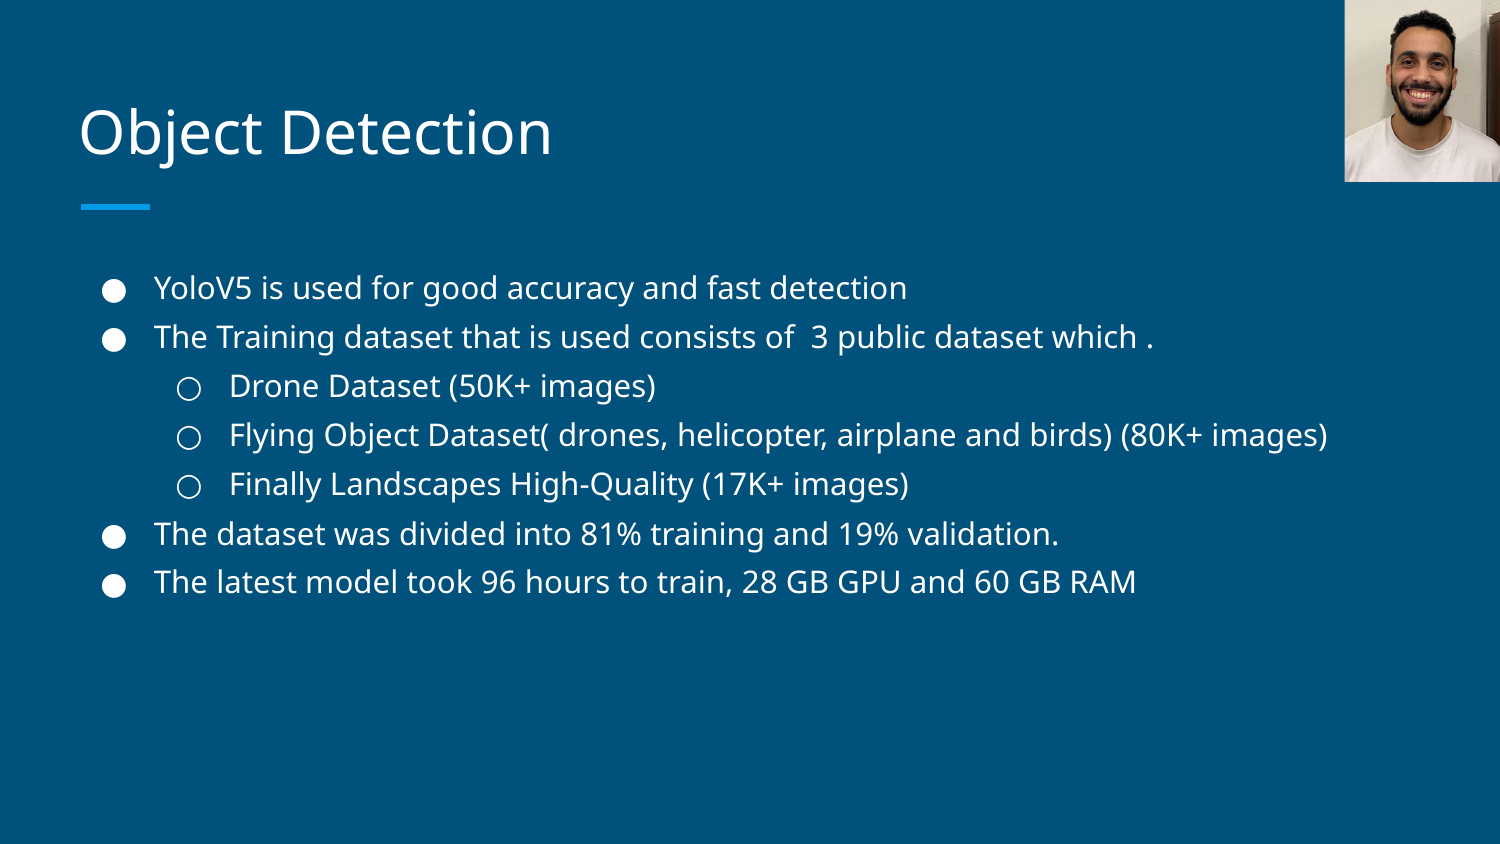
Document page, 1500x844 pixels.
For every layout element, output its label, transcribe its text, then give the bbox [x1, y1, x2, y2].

picture [1345, 0, 1500, 181]
list YoloV5 is used for good accuracy and fast detection The Training dataset that is used consists of 3 public dataset which . Drone Dataset (50K+ images) Flying Object Dataset( drones, helicopter, airplane and birds) (80K+ images) Finally Landscapes High-Quality (17K+ images) The dataset was divided into 81% training and 19% validation. The latest model took 96 hours to train, 28 GB GPU and 60 GB RAM [63, 244, 1437, 750]
title Object Detection [63, 75, 1341, 188]
